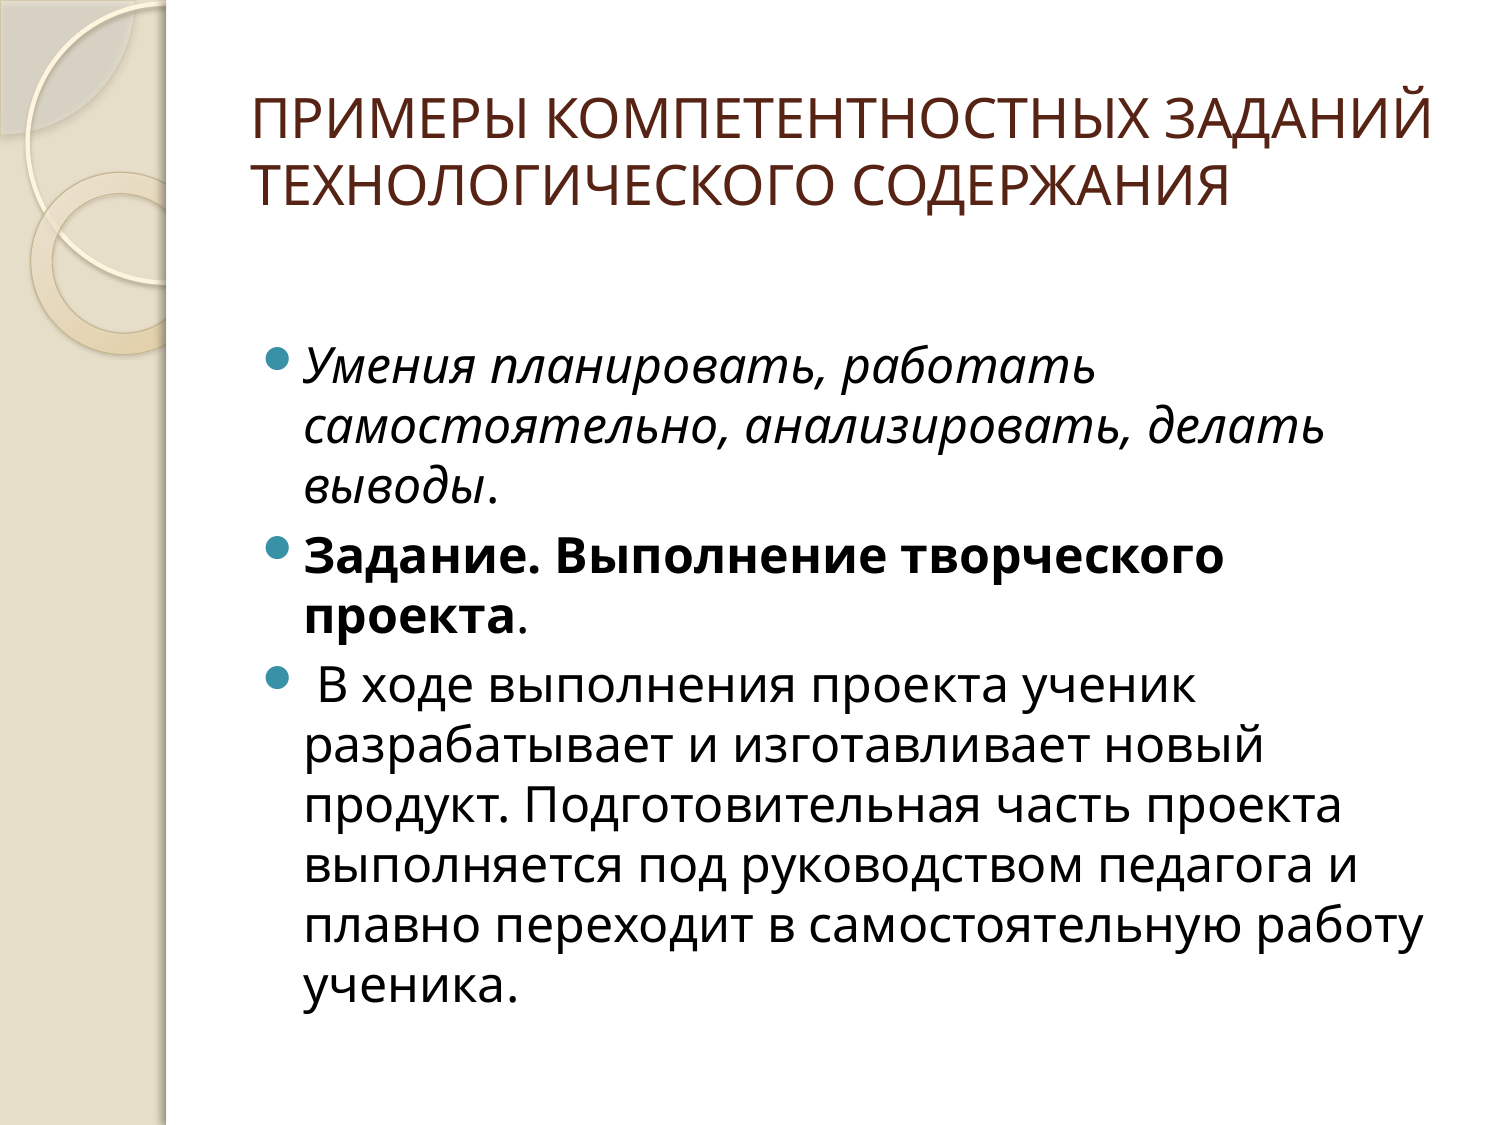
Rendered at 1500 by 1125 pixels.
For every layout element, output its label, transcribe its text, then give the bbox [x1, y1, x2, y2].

list Умения планировать, работать самостоятельно, анализировать, делать выводы. Задание. Выполнение творческого проекта. В ходе выполнения проекта ученик разрабатывает и изготавливает новый продукт. Подготовительная часть проекта выполняется под руководством педагога и плавно переходит в самостоятельную работу ученика. [235, 326, 1466, 1025]
title ПРИМЕРЫ КОМПЕТЕНТНОСТНЫХ ЗАДАНИЙ ТЕХНОЛОГИЧЕСКОГО СОДЕРЖАНИЯ [235, 45, 1466, 326]
